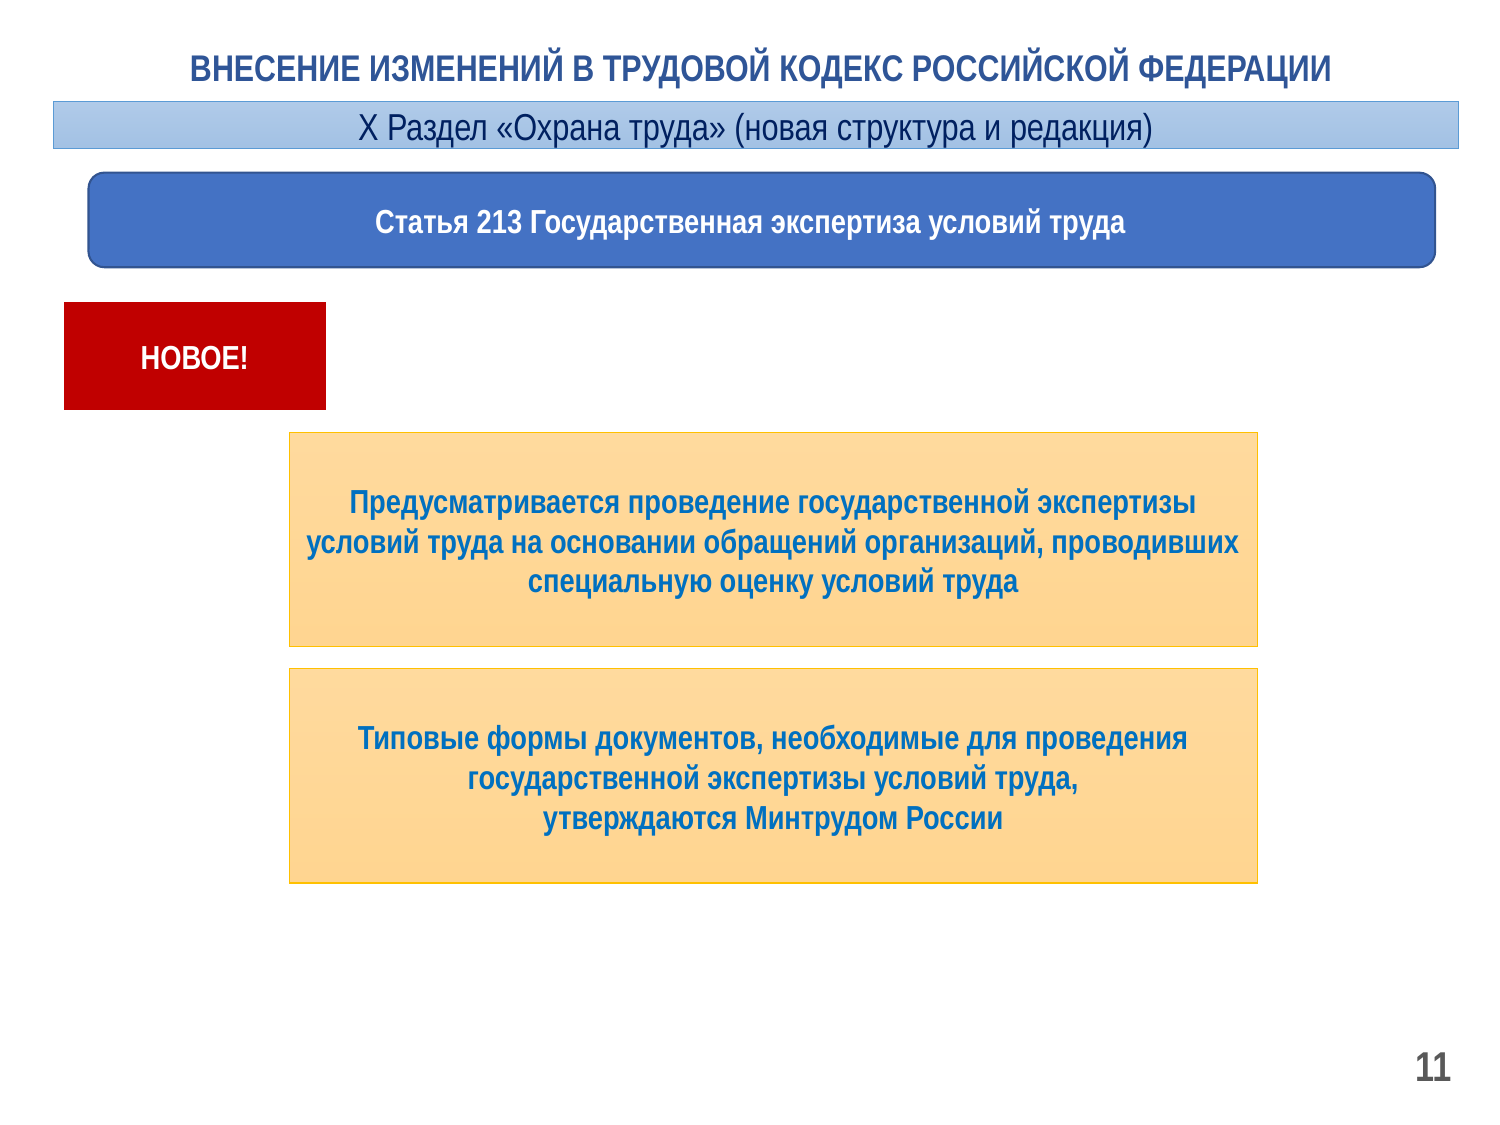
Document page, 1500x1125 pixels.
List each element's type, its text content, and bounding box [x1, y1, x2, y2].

text_box Предусматривается проведение государственной экспертизы условий труда на основании обращений организаций, проводивших специальную оценку условий труда [289, 432, 1258, 647]
text_box Х Раздел «Охрана труда» (новая структура и редакция) [53, 101, 1459, 149]
text_box Статья 213 Государственная экспертиза условий труда [87, 171, 1437, 269]
text_box 11 [1116, 1034, 1467, 1095]
text_box Типовые формы документов, необходимые для проведения государственной экспертизы условий труда, утверждаются Минтрудом России [289, 668, 1258, 884]
text_box НОВОЕ! [64, 302, 326, 410]
text_box ВНЕСЕНИЕ ИЗМЕНЕНИЙ В ТРУДОВОЙ КОДЕКС РОССИЙСКОЙ ФЕДЕРАЦИИ [123, 19, 1399, 101]
